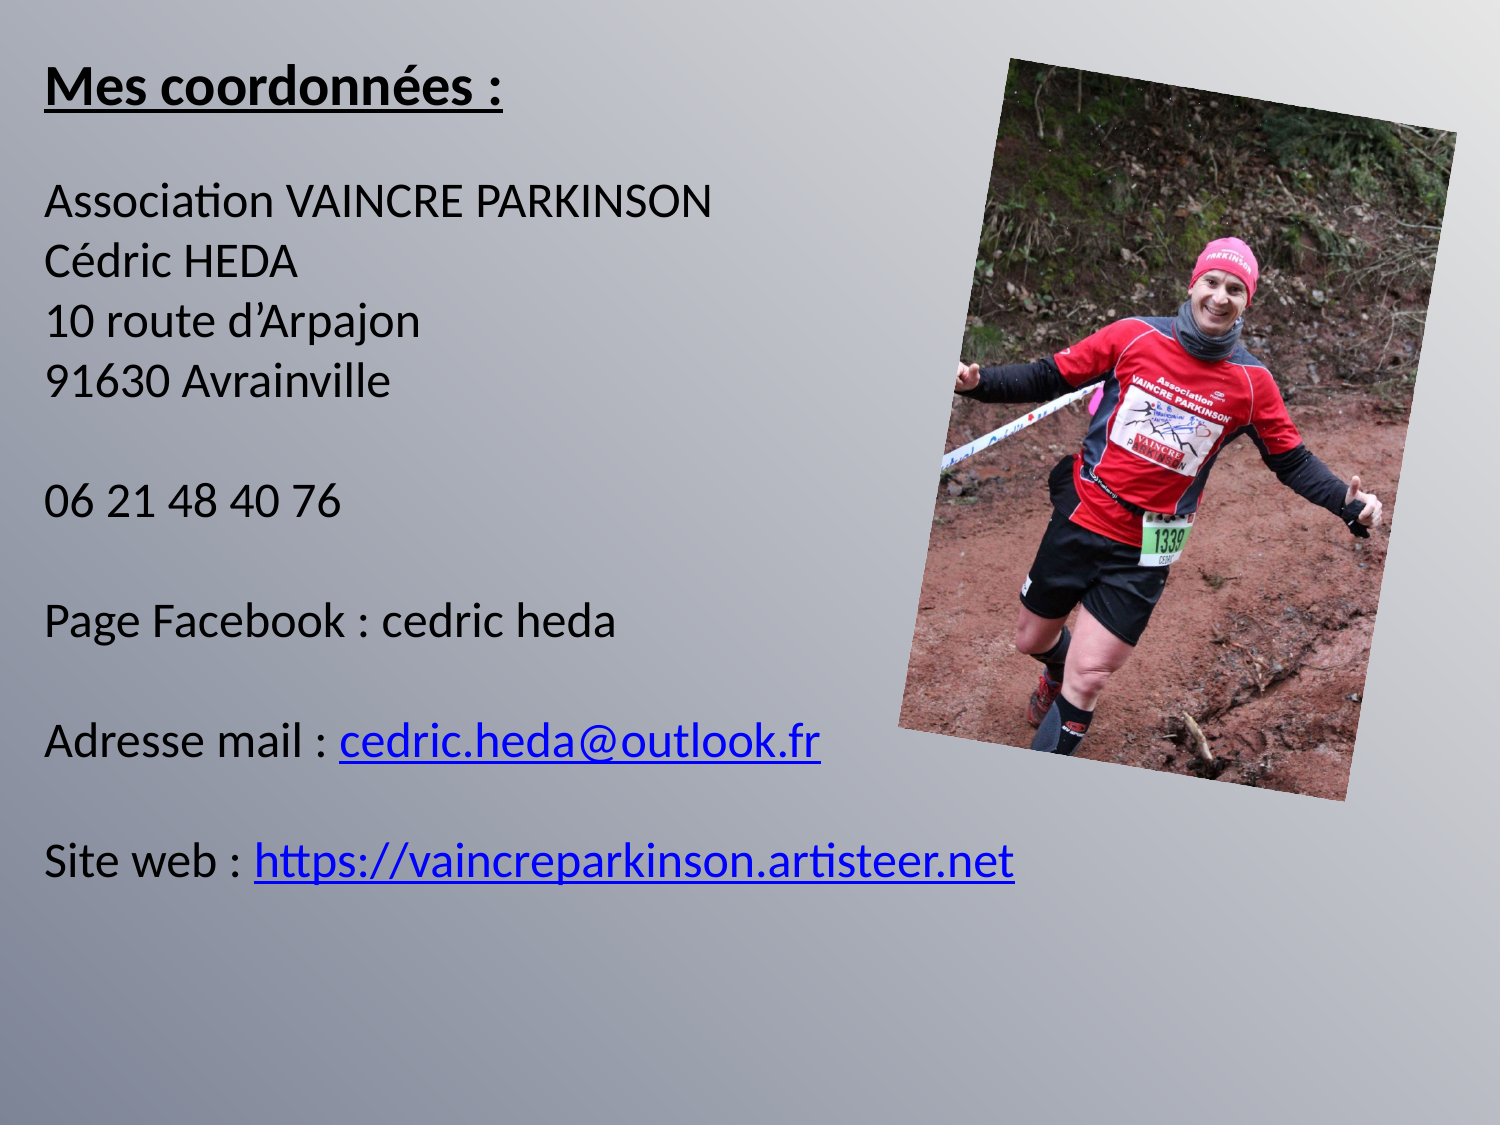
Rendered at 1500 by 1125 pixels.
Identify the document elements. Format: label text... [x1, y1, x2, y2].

picture [898, 59, 1457, 801]
text_box Mes coordonnées : Association VAINCRE PARKINSON Cédric HEDA 10 route d’Arpajon 91630 Avrainville 06 21 48 40 76 Page Facebook : cedric heda Adresse mail : cedric.heda@outlook.fr Site web : https://vaincreparkinson.artisteer.net [29, 39, 1093, 1000]
